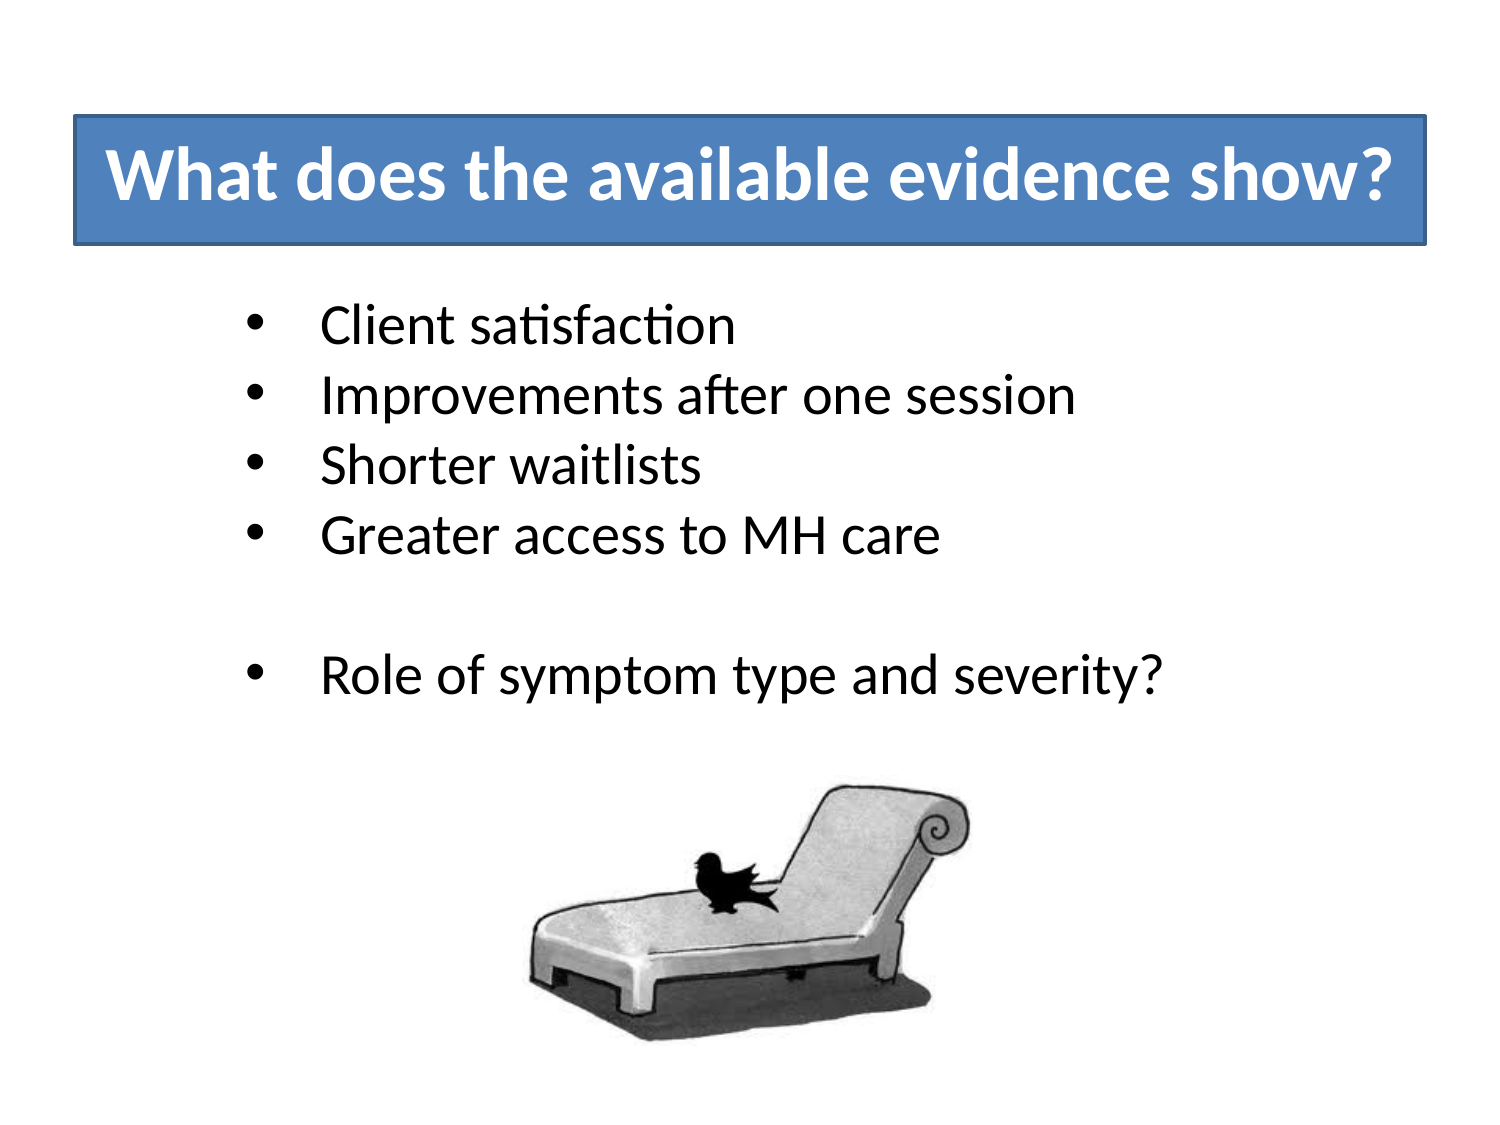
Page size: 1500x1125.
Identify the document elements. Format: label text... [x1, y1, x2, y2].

text_box What does the available evidence show? [73, 114, 1427, 246]
picture [522, 774, 978, 1046]
text_box Client satisfaction Improvements after one session Shorter waitlists Greater access to MH care Role of symptom type and severity? [230, 278, 1376, 714]
